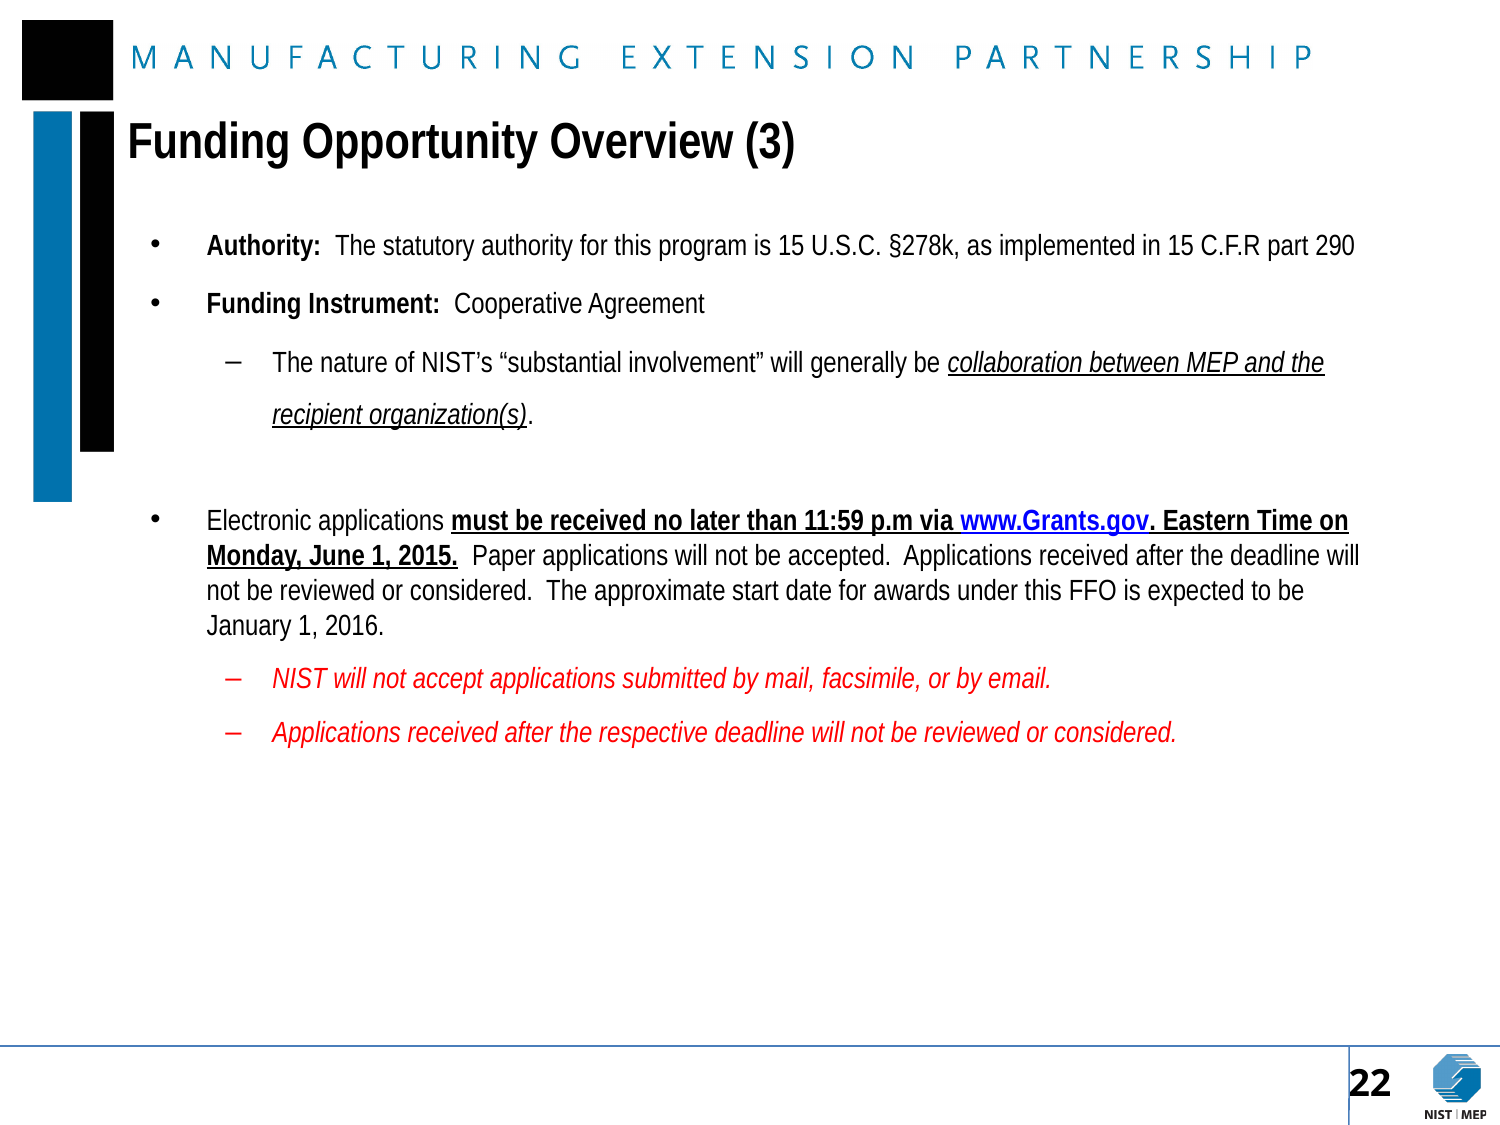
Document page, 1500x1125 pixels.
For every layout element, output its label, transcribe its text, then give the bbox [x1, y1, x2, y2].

slide_number 22 [512, 1066, 1407, 1103]
picture [22, 20, 114, 502]
title Funding Opportunity Overview (3) [112, 99, 1438, 238]
picture [855, 48, 870, 66]
list Authority: The statutory authority for this program is 15 U.S.C. §278k, as implemented in 15 C.F.R part 290 Funding Instrument: Cooperative Agreement The nature of NIST’s “substantial involvement” will generally be collaboration between MEP and the recipient organization(s). Electronic applications must be received no later than 11:59 p.m via www.Grants.gov. Eastern Time on Monday, June 1, 2015. Paper applications will not be accepted. Applications received after the deadline will not be reviewed or considered. The approximate start date for awards under this FFO is expected to be January 1, 2016. NIST will not accept applications submitted by mail, facsimile, or by email. Applications received after the respective deadline will not be reviewed or considered. [135, 200, 1388, 1013]
picture [129, 43, 1313, 70]
